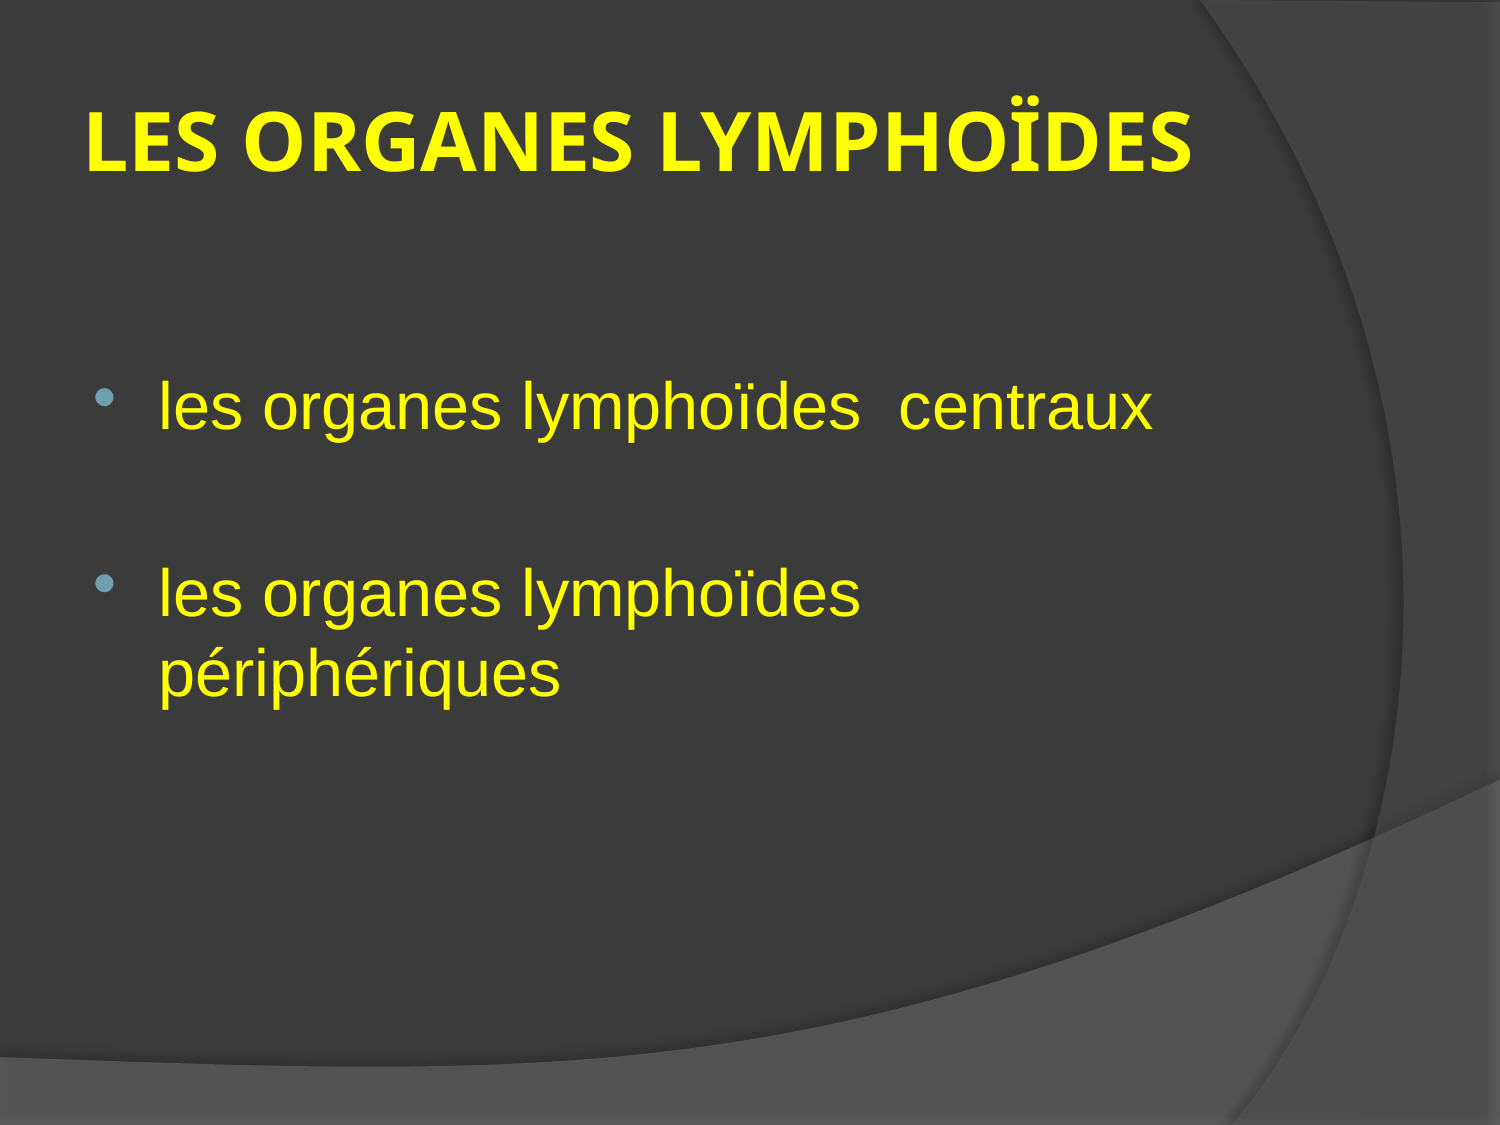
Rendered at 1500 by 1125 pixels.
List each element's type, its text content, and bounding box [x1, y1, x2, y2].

title LES ORGANES LYMPHOÏDES [75, 45, 1300, 233]
list les organes lymphoïdes centraux les organes lymphoïdes périphériques [75, 262, 1300, 1005]
